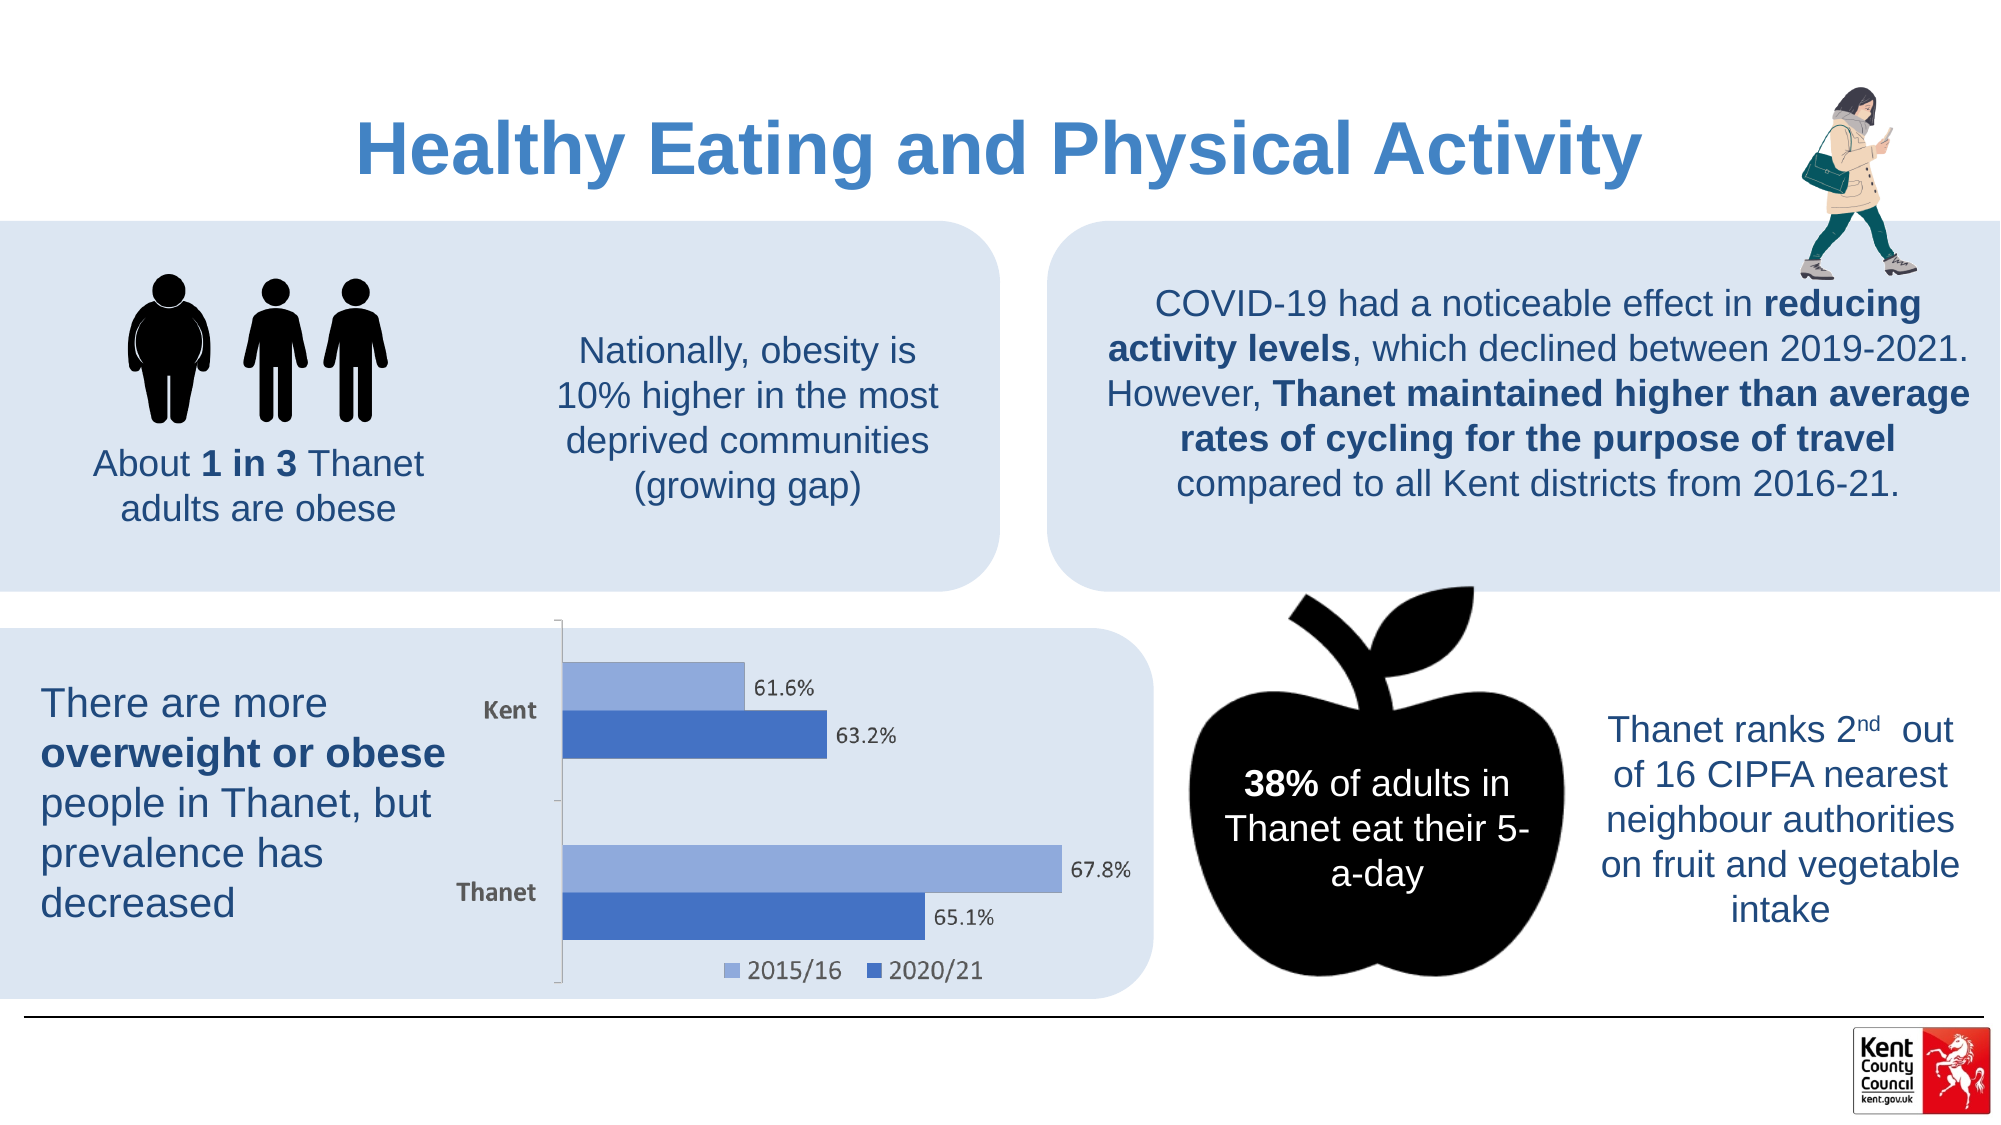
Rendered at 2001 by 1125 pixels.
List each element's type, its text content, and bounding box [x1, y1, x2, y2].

picture [1777, 79, 1943, 290]
text_box COVID-19 had a noticeable effect in reducing activity levels, which declined between 2019-2021. However, Thanet maintained higher than average rates of cycling for the purpose of travel compared to all Kent districts from 2016-21. [1089, 271, 1988, 511]
text_box [0, 625, 381, 1002]
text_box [123, 274, 396, 428]
text_box There are more overweight or obese people in Thanet, but prevalence has decreased [25, 668, 381, 934]
picture [386, 562, 1177, 1044]
picture [1850, 1023, 1993, 1118]
text_box Thanet ranks 2nd out of 16 CIPFA nearest neighbour authorities on fruit and vegetable intake [1656, 693, 1999, 942]
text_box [1103, 547, 1651, 1017]
text_box About 1 in 3 Thanet adults are obese [35, 431, 483, 536]
text_box [0, 218, 1003, 594]
title Healthy Eating and Physical Activity [99, 51, 1900, 239]
text_box Nationally, obesity is 10% higher in the most deprived communities (growing gap) [529, 318, 966, 514]
text_box [1045, 218, 2000, 594]
